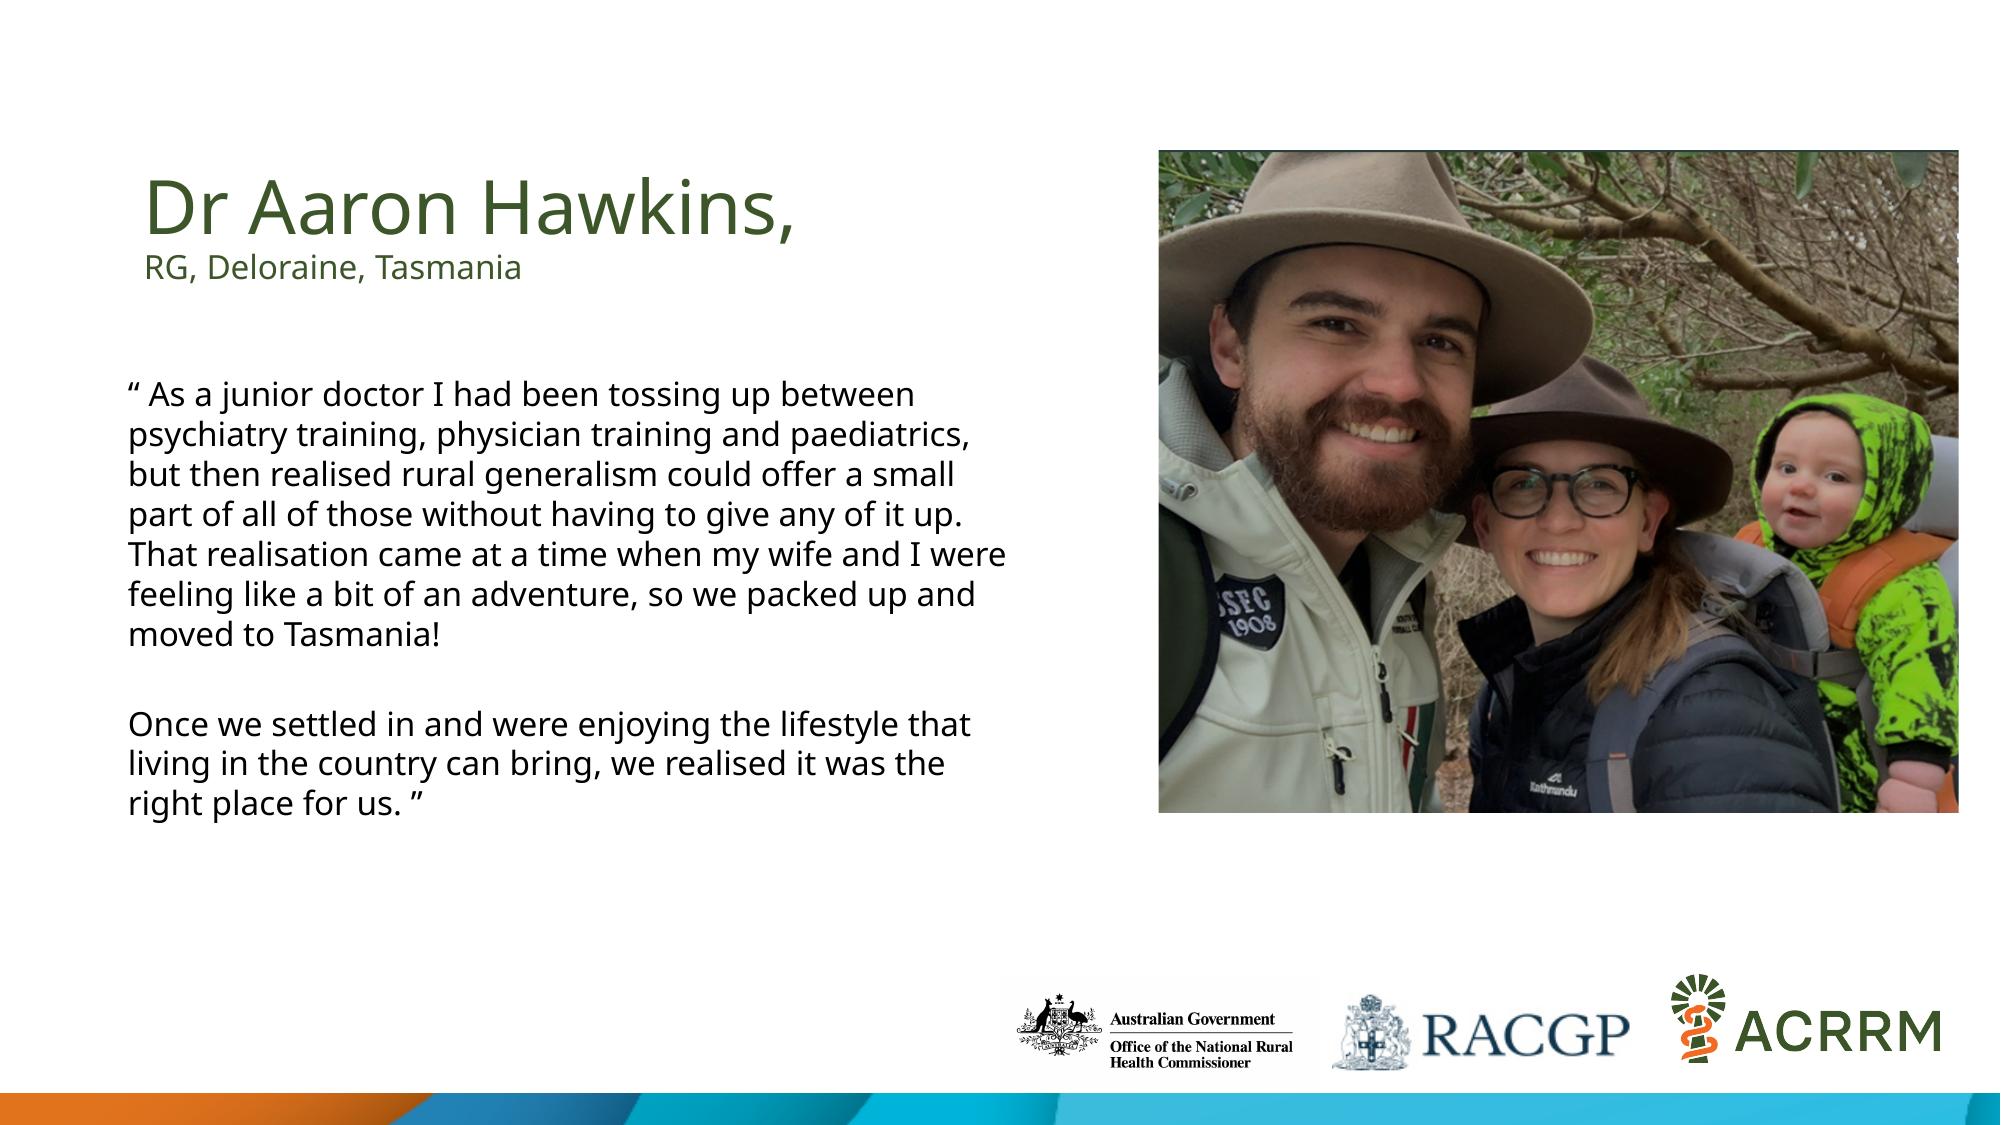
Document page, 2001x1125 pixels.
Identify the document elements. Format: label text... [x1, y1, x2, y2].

picture [1158, 150, 1959, 813]
text_box “ As a junior doctor I had been tossing up between psychiatry training, physician training and paediatrics, but then realised rural generalism could offer a small part of all of those without having to give any of it up. That realisation came at a time when my wife and I were feeling like a bit of an adventure, so we packed up and moved to Tasmania! Once we settled in and were enjoying the lifestyle that living in the country can bring, we realised it was the right place for us. ” [113, 366, 1038, 850]
picture [627, 1093, 2000, 1125]
text_box Dr Aaron Hawkins, RG, Deloraine, Tasmania [129, 162, 1054, 230]
text_box [168, 236, 266, 328]
picture [1671, 974, 1940, 1063]
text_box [999, 976, 1647, 1093]
picture [0, 1093, 639, 1125]
